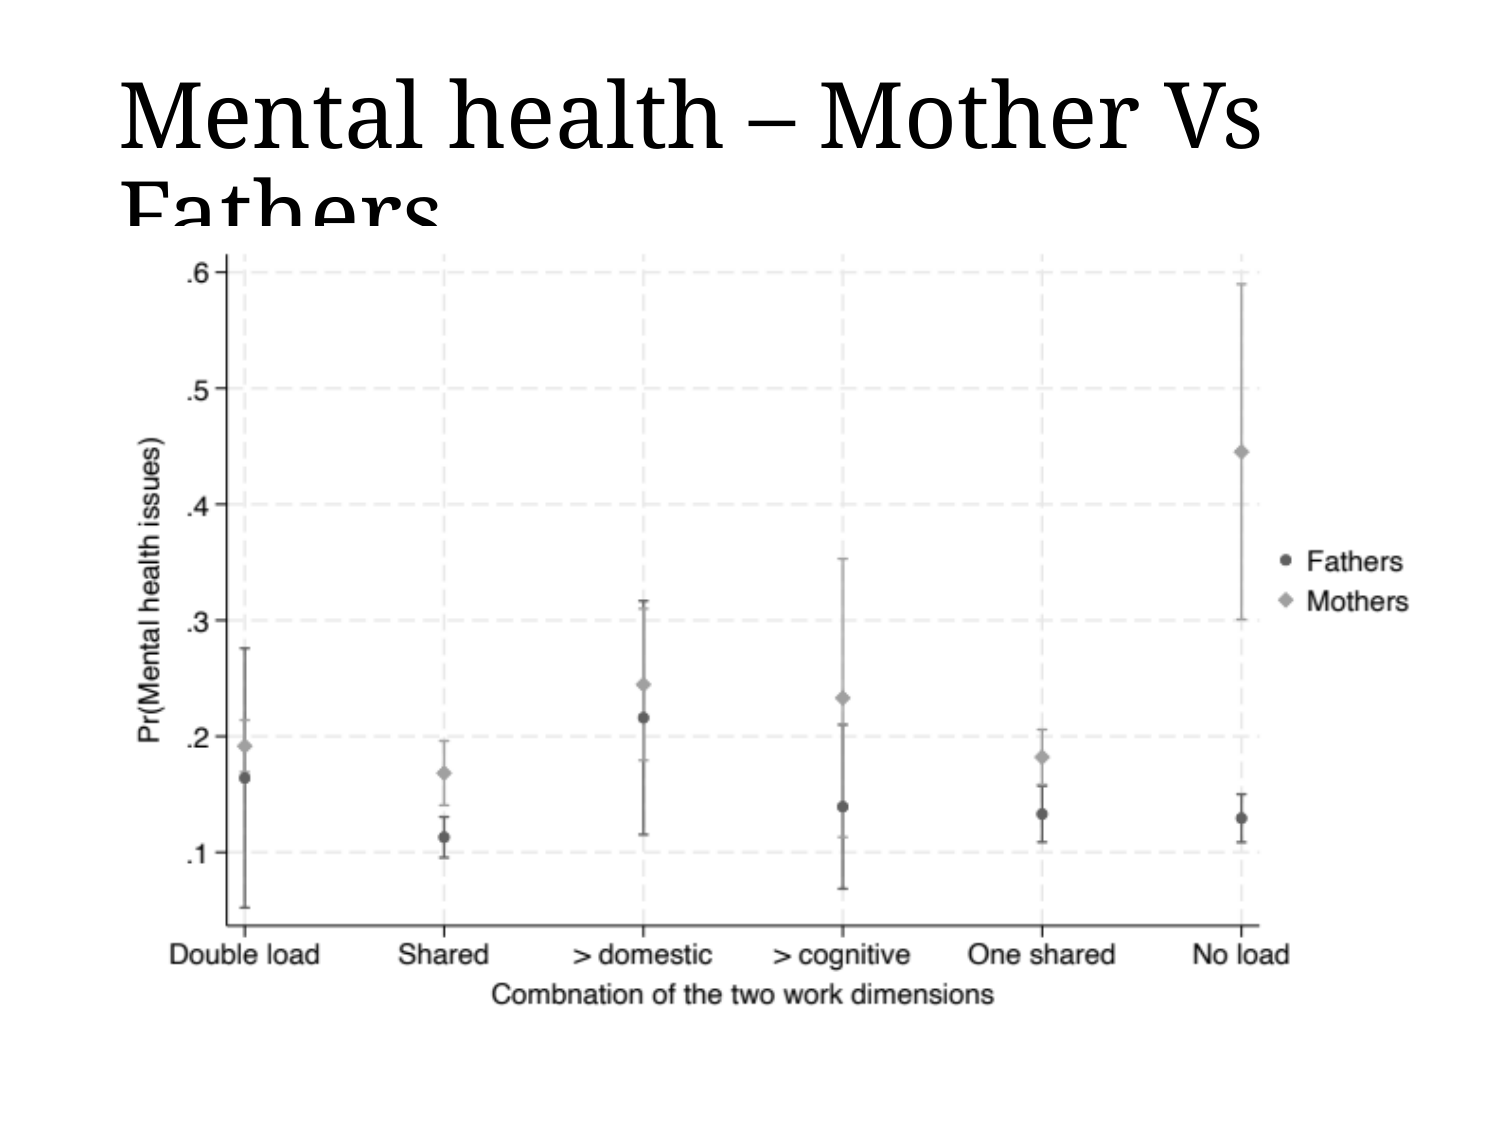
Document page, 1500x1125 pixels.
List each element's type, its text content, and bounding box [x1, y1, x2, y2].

picture [103, 226, 1462, 1043]
title Mental health – Mother Vs Fathers [103, 59, 1397, 226]
